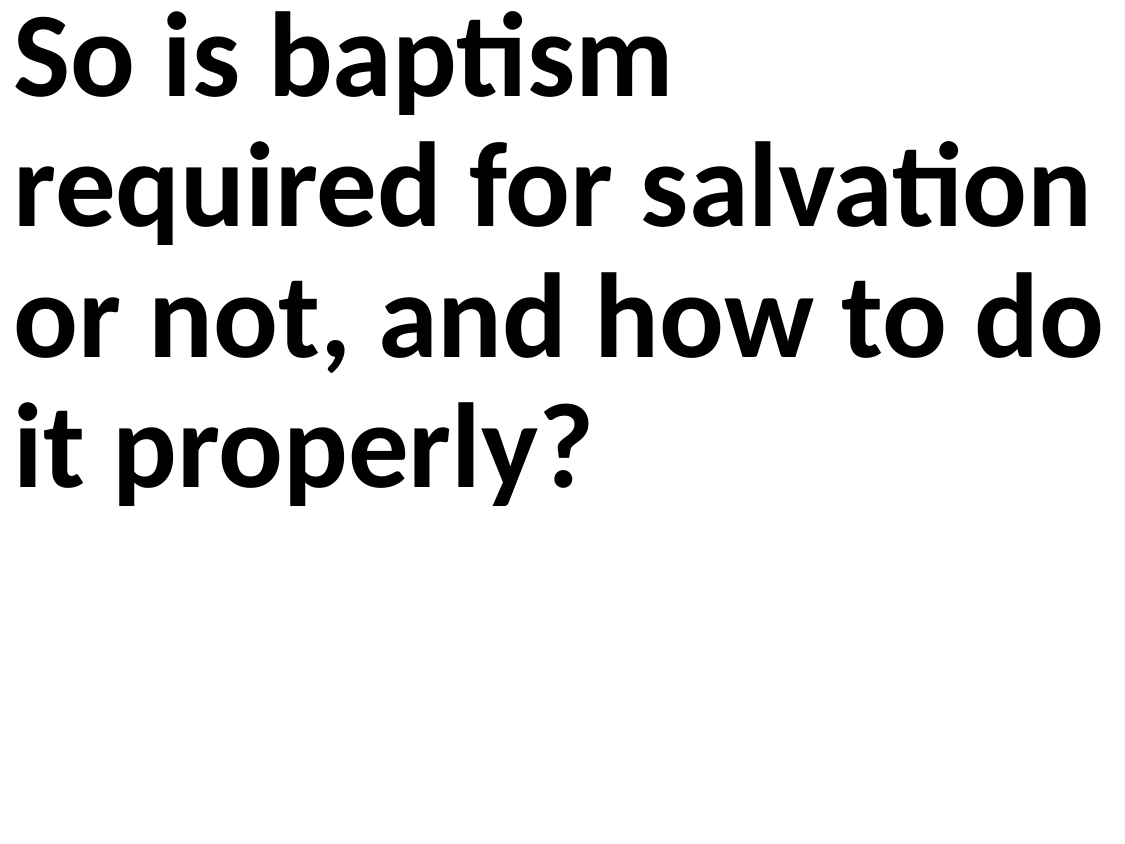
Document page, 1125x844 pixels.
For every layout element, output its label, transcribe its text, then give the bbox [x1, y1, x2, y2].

list So is baptism required for salvation or not, and how to do it properly? [0, 0, 1125, 685]
